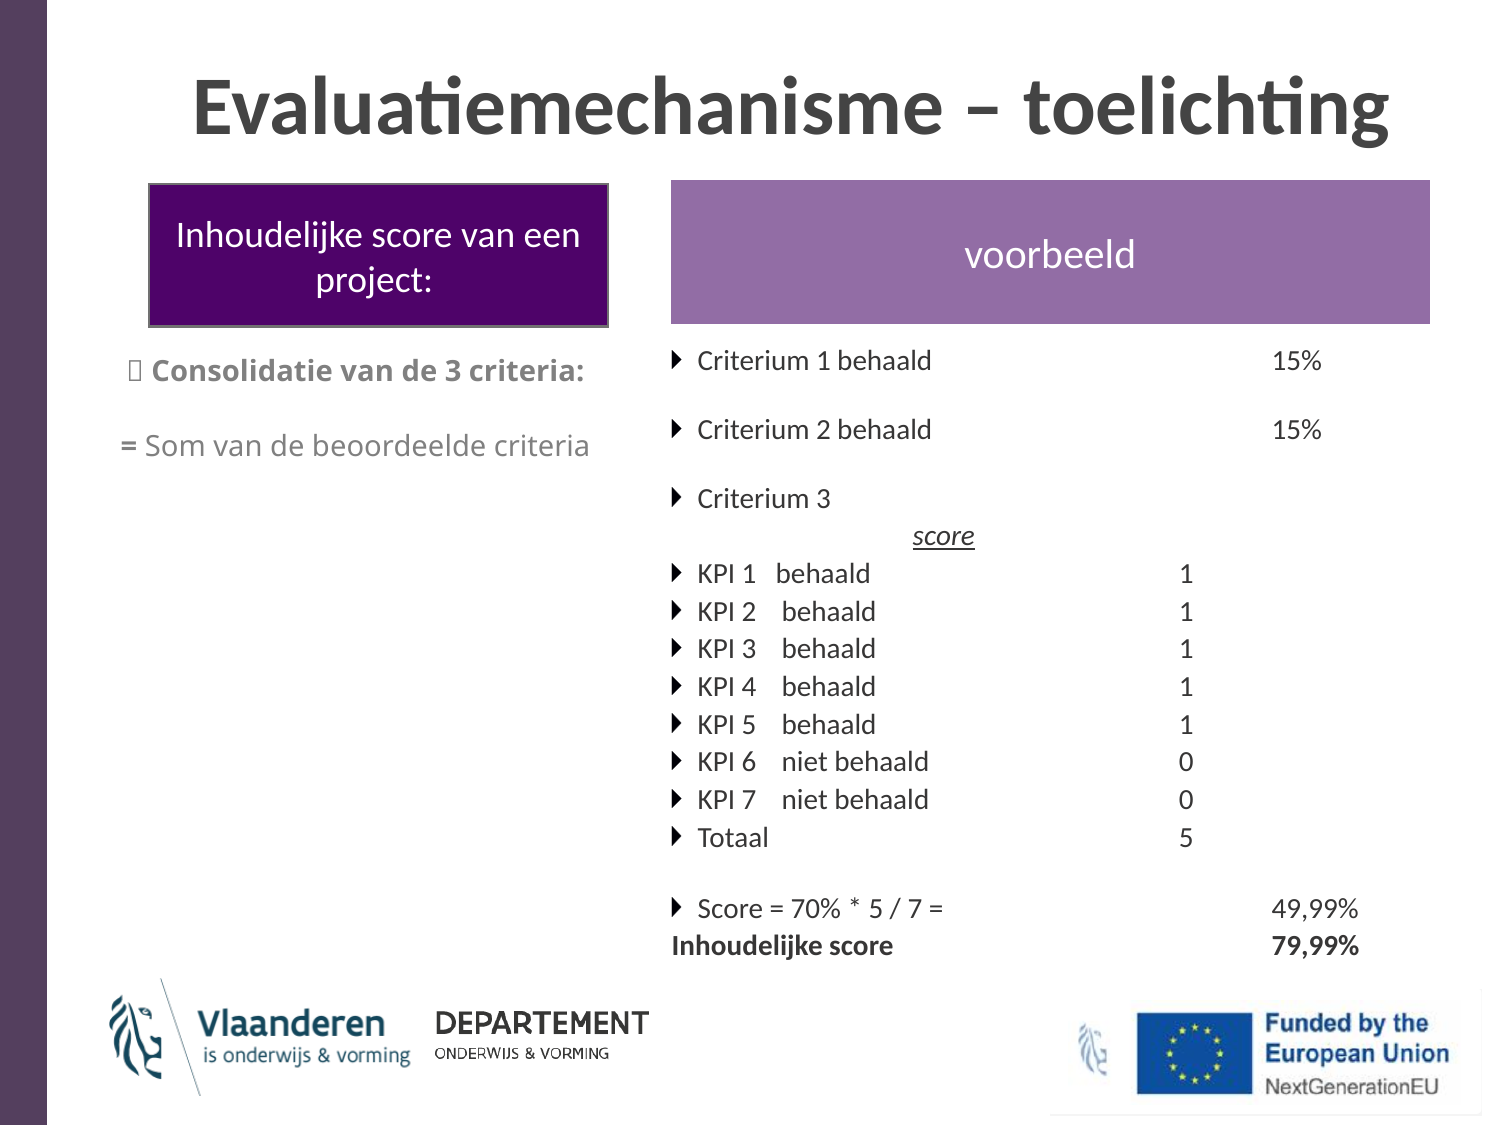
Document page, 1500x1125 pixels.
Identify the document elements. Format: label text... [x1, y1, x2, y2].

picture [671, 350, 698, 369]
list  Consolidatie van de 3 criteria: = Som van de beoordeelde criteria [79, 356, 609, 954]
picture [418, 993, 773, 1112]
picture [671, 676, 698, 695]
picture [671, 826, 698, 846]
picture [671, 713, 698, 733]
picture [671, 487, 698, 507]
picture [671, 897, 698, 917]
picture [671, 563, 698, 582]
text_box Inhoudelijke score van een project: [148, 183, 609, 328]
picture [671, 419, 698, 438]
text_box voorbeeld [671, 180, 1430, 324]
title Evaluatiemechanisme – toelichting [192, 72, 1409, 256]
picture [671, 751, 698, 770]
picture [671, 789, 698, 808]
picture [1050, 989, 1482, 1116]
picture [671, 638, 698, 657]
text_box Criterium 1 behaald 15% Criterium 2 behaald 15% Criterium 3 score KPI 1 behaald 1 KPI 2 behaald 1 KPI 3 behaald 1 KPI 4 behaald 1 KPI 5 behaald 1 KPI 6 niet behaald 0 KPI 7 niet behaald 0 Totaal 5 Score = 70% * 5 / 7 = 49,99% Inhoudelijke score 79,99% [671, 345, 1460, 944]
picture [671, 600, 698, 620]
